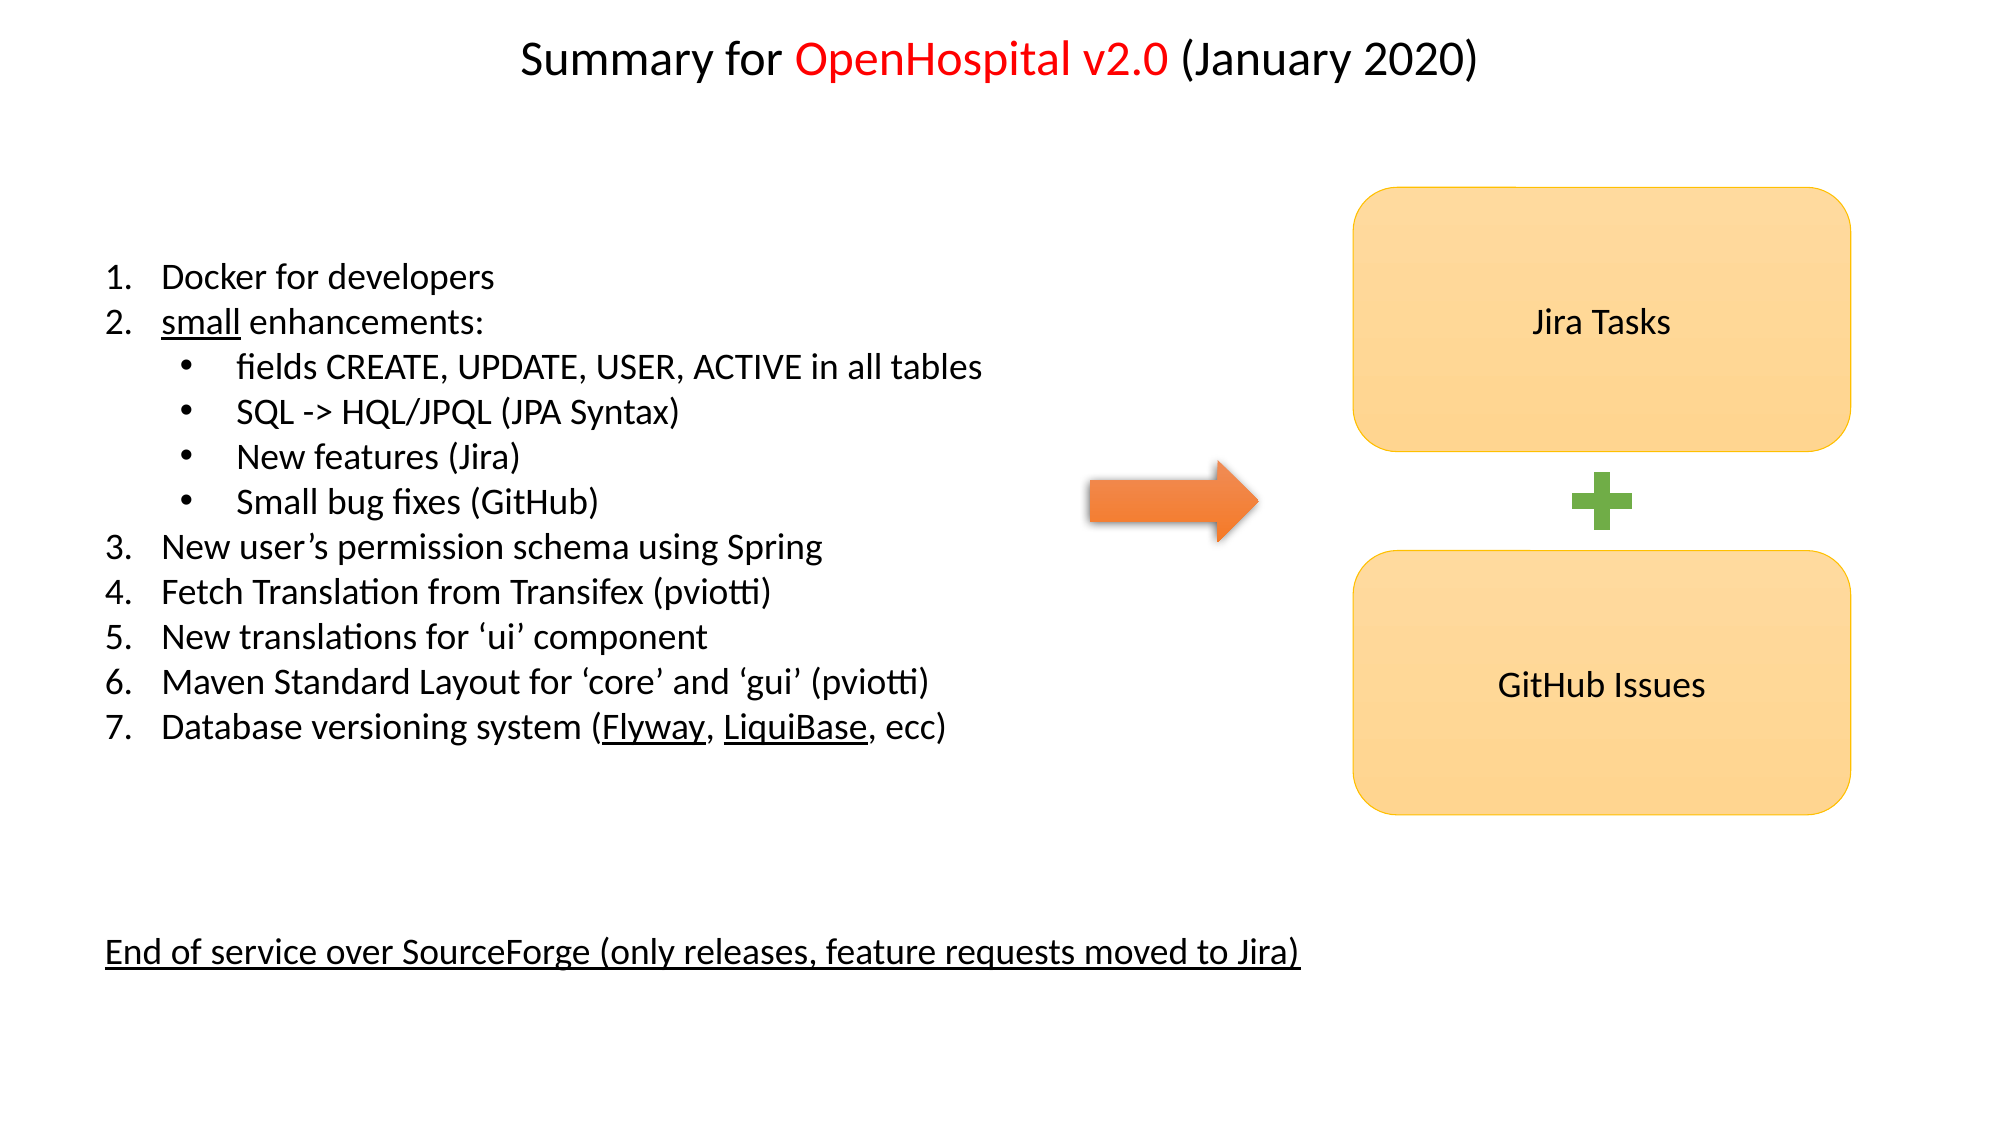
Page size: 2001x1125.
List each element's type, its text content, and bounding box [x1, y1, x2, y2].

text_box Jira Tasks [1352, 186, 1852, 453]
text_box [1089, 459, 1259, 543]
text_box Docker for developers small enhancements: fields CREATE, UPDATE, USER, ACTIVE in all tables SQL -> HQL/JPQL (JPA Syntax) New features (Jira) Small bug fixes (GitHub) New user’s permission schema using Spring Fetch Translation from Transifex (pviotti) New translations for ‘ui’ component Maven Standard Layout for ‘core’ and ‘gui’ (pviotti) Database versioning system (Flyway, LiquiBase, ecc) End of service over SourceForge (only releases, feature requests moved to Jira) [90, 244, 1343, 980]
text_box GitHub Issues [1352, 549, 1852, 816]
text_box Summary for OpenHospital v2.0 (January 2020) [92, 18, 1908, 94]
text_box [1569, 469, 1635, 533]
